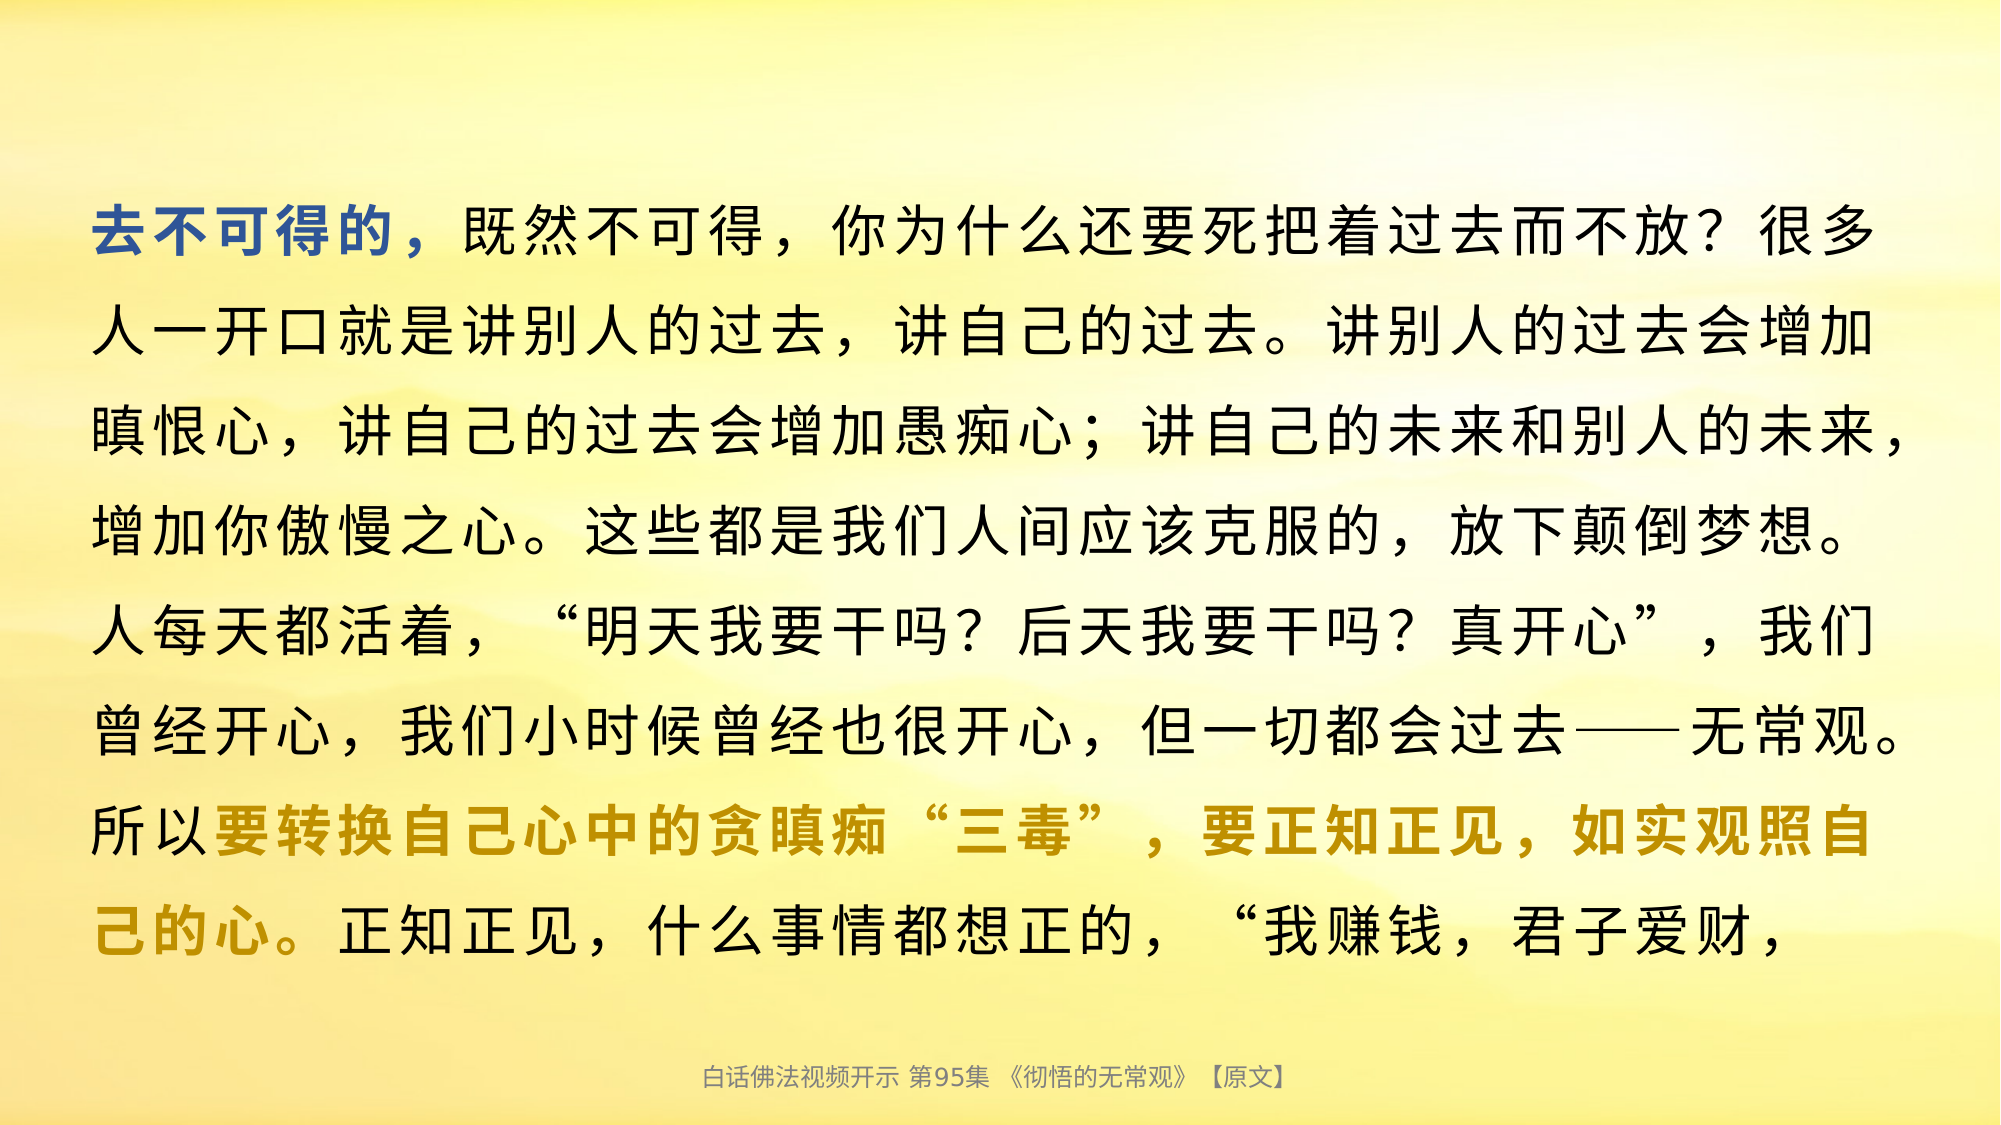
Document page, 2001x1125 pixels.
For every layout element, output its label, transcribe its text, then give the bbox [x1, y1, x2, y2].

footer 白话佛法视频开示 第95集 《彻悟的无常观》【原文】 [502, 1046, 1498, 1106]
picture [0, 0, 2001, 1125]
title 去不可得的，既然不可得，你为什么还要死把着过去而不放？很多人一开口就是讲别人的过去，讲自己的过去。讲别人的过去会增加瞋恨心，讲自己的过去会增加愚痴心；讲自己的未来和别人的未来，增加你傲慢之心。这些都是我们人间应该克服的，放下颠倒梦想。人每天都活着，“明天我要干吗？后天我要干吗？真开心”，我们曾经开心，我们小时候曾经也很开心，但一切都会过去——无常观。所以要转换自己心中的贪瞋痴“三毒”，要正知正见，如实观照自己的心。正知正见，什么事情都想正的，“我赚钱，君子爱财， [75, 115, 1925, 1010]
